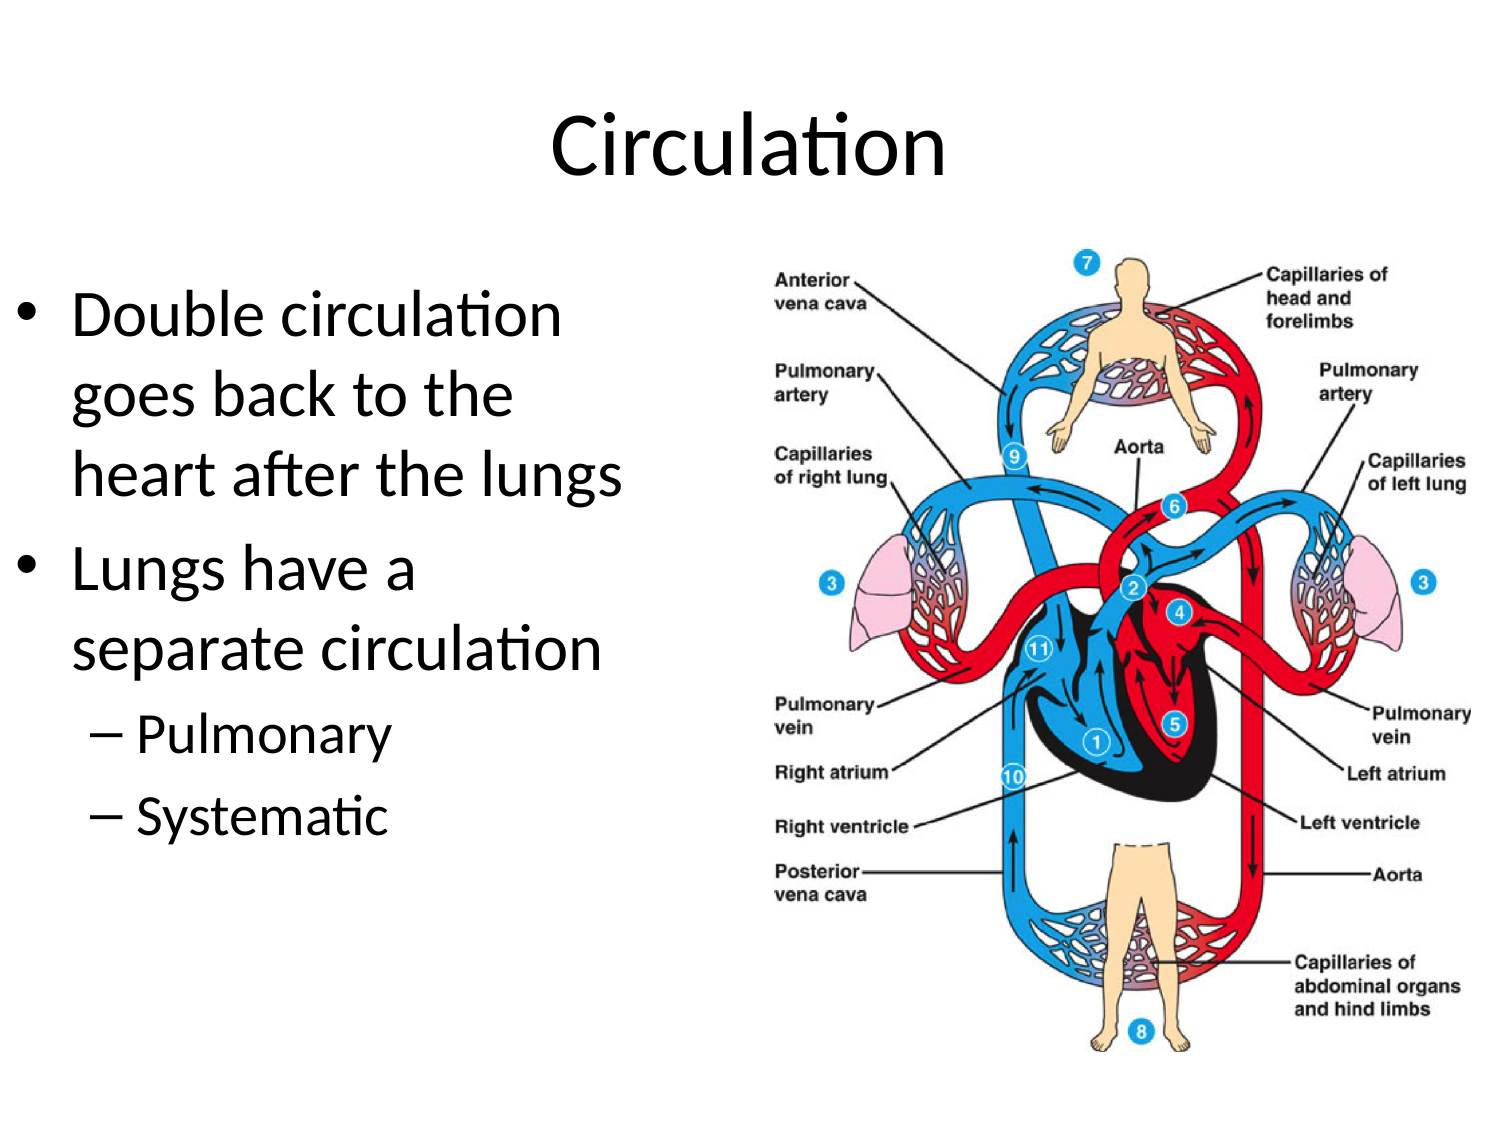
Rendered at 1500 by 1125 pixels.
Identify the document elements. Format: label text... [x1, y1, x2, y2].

title Circulation [75, 45, 1425, 233]
picture [774, 249, 1471, 1052]
list Double circulation goes back to the heart after the lungs Lungs have a separate circulation Pulmonary Systematic [0, 262, 663, 1005]
